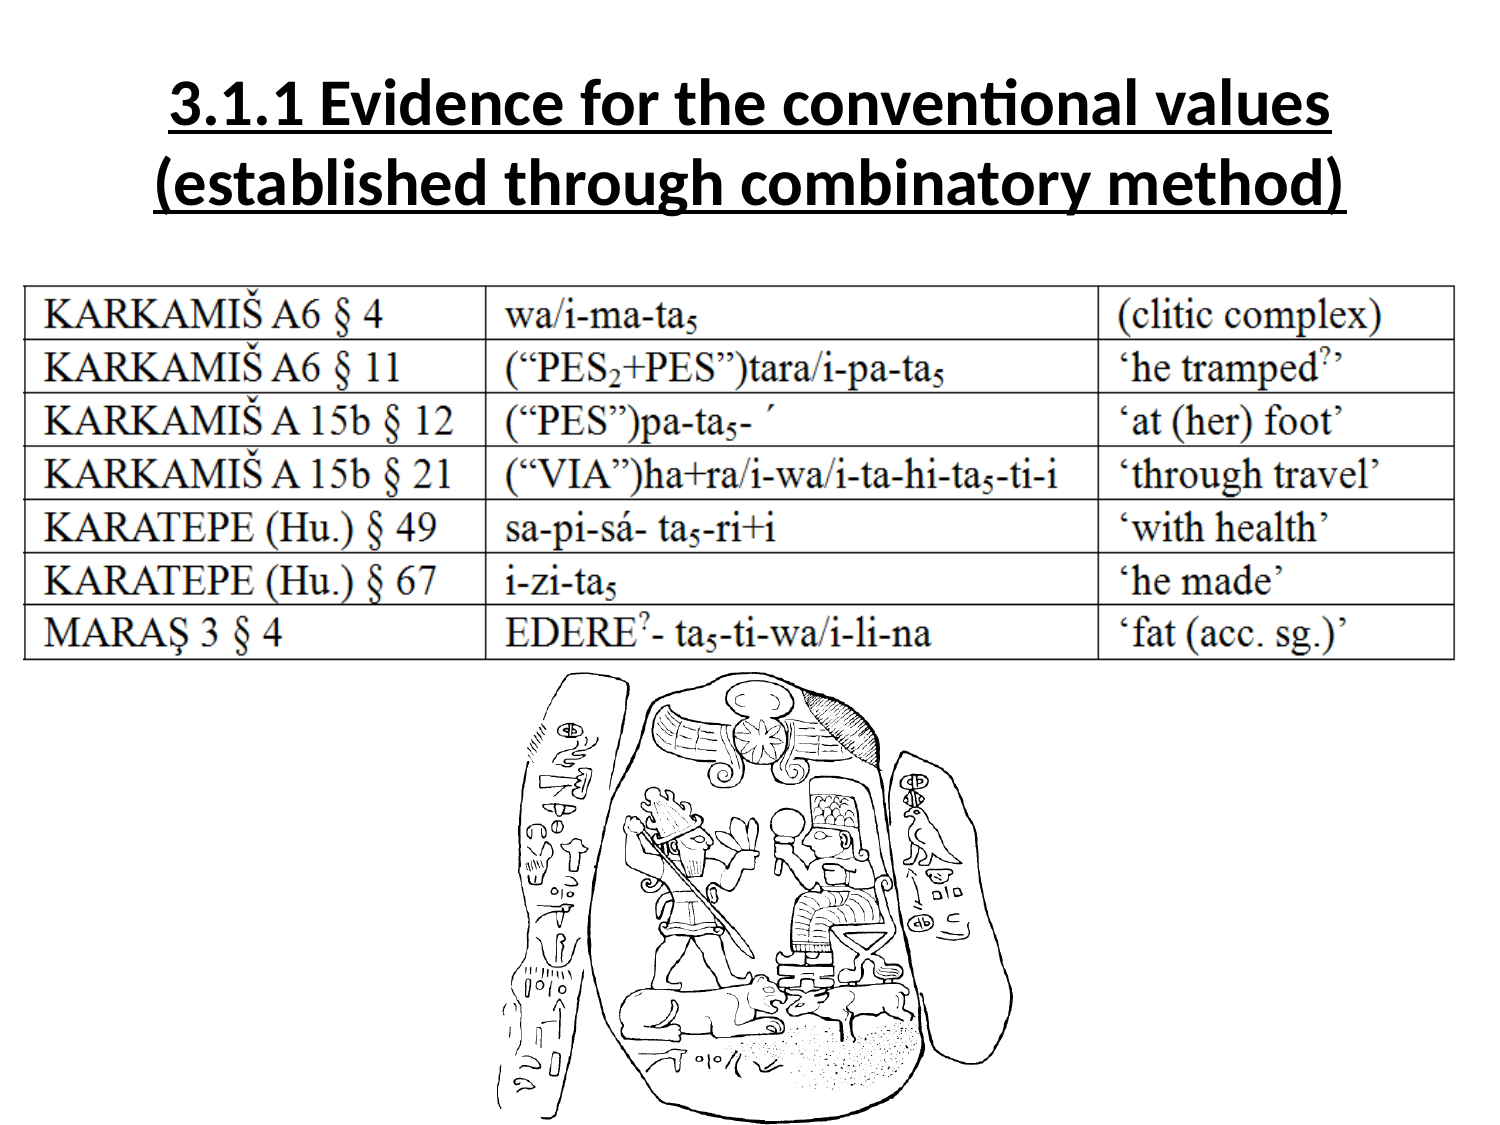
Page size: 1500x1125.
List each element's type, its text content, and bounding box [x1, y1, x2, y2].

title 3.1.1 Evidence for the conventional values (established through combinatory method) [75, 45, 1425, 233]
picture [23, 280, 1466, 1125]
